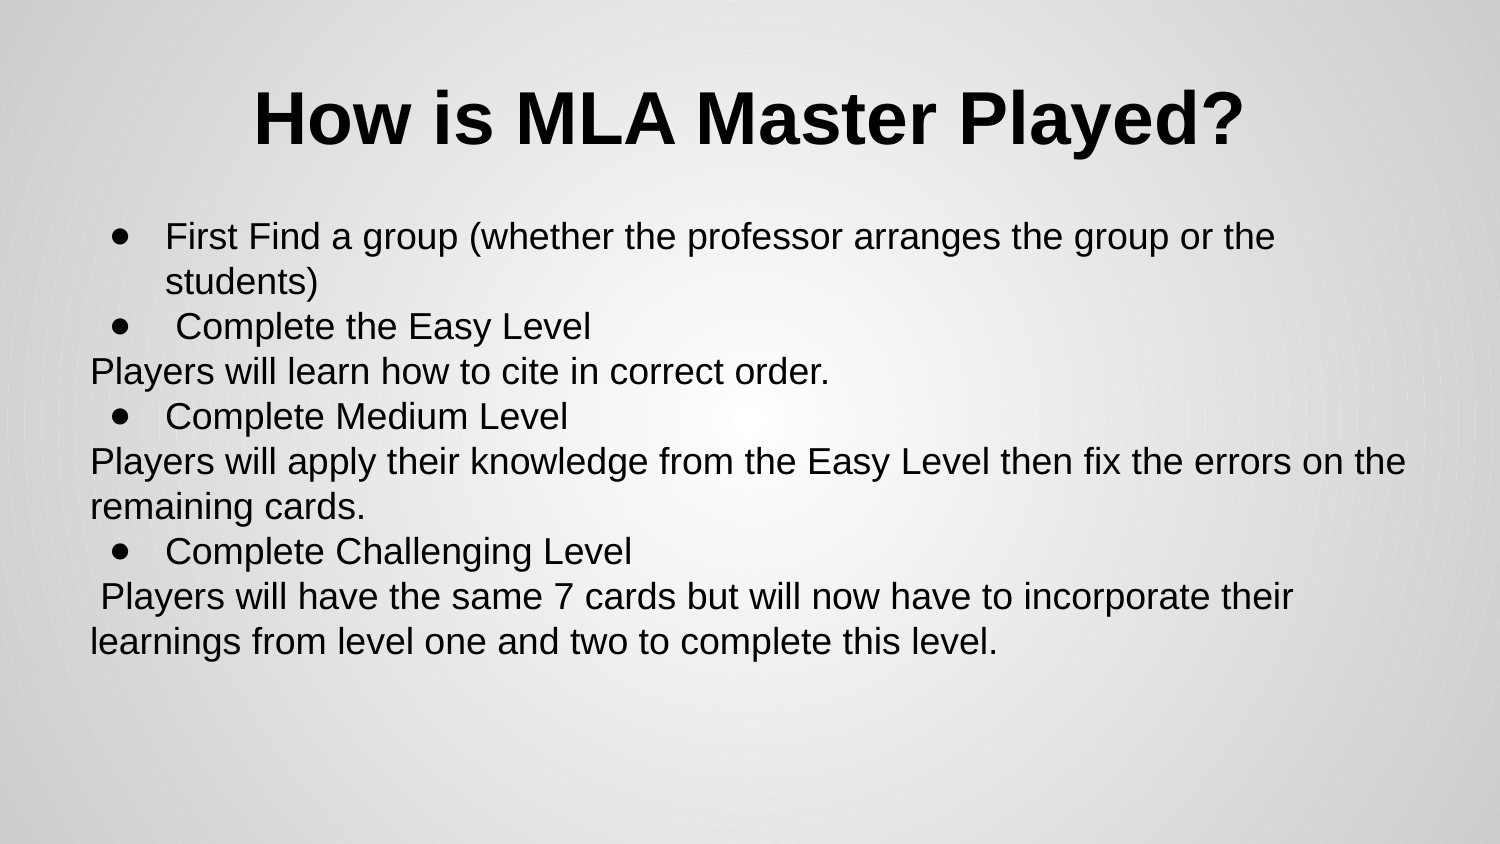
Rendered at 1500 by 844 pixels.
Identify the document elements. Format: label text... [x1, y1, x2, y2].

list First Find a group (whether the professor arranges the group or the students) Complete the Easy Level Players will learn how to cite in correct order. Complete Medium Level Players will apply their knowledge from the Easy Level then fix the errors on the remaining cards. Complete Challenging Level Players will have the same 7 cards but will now have to incorporate their learnings from level one and two to complete this level. [75, 196, 1425, 808]
title How is MLA Master Played? [75, 33, 1425, 175]
